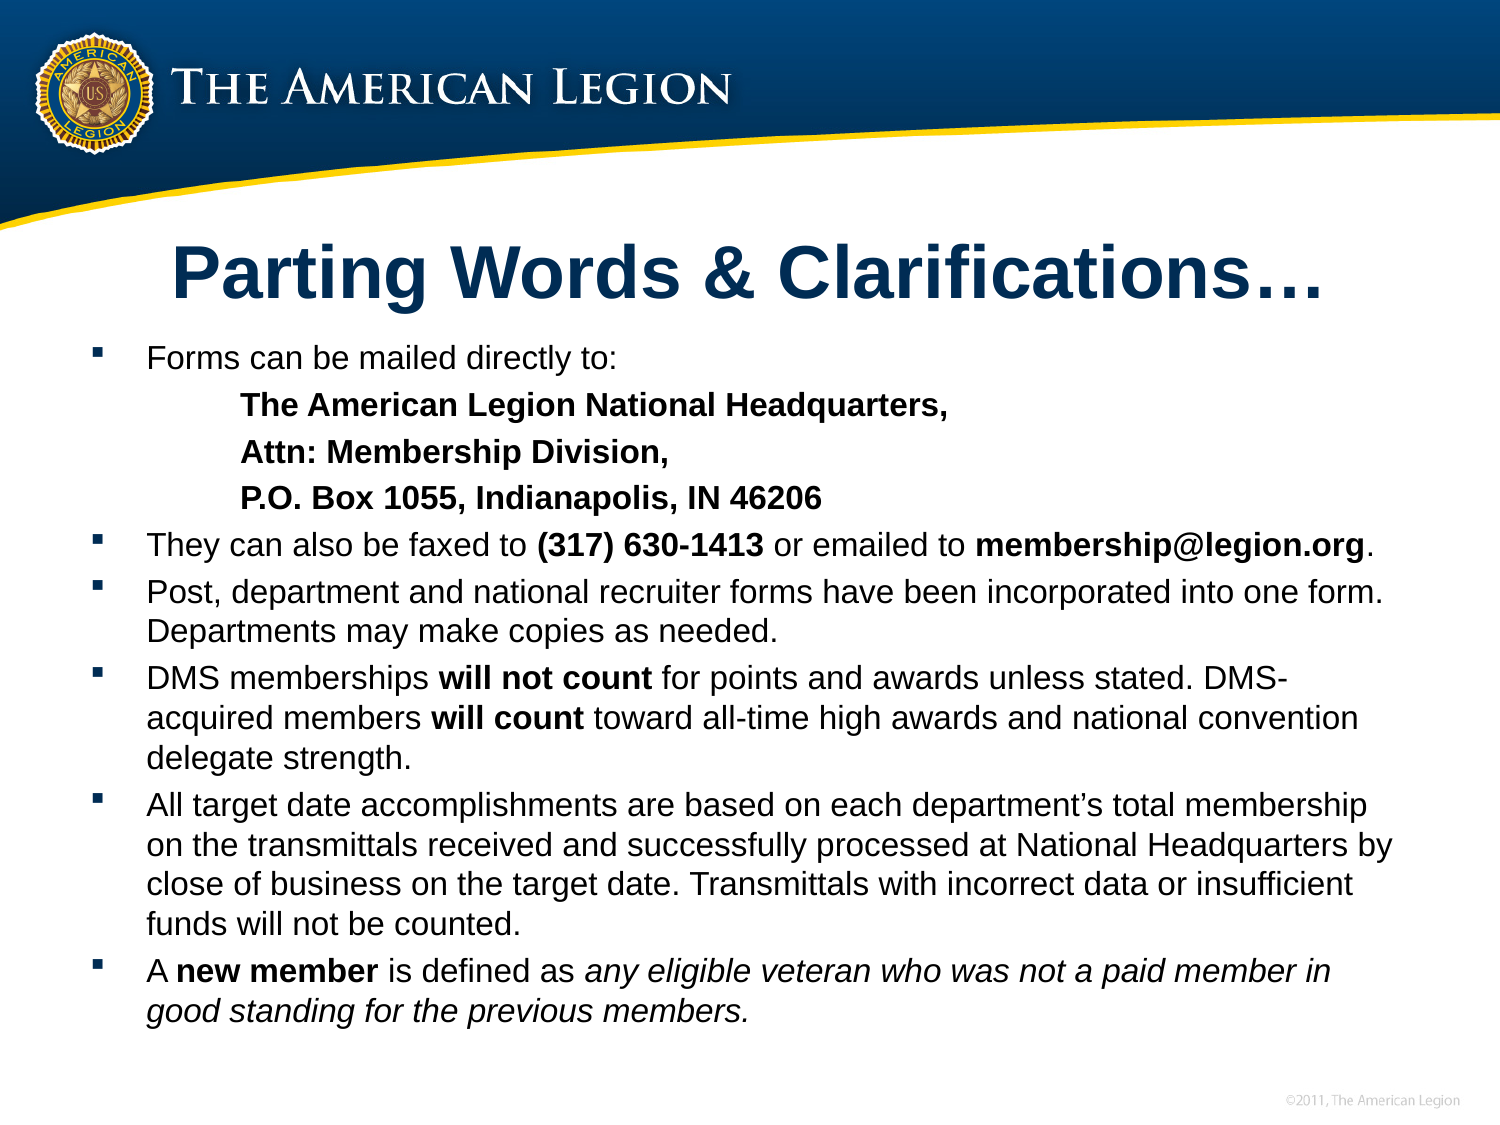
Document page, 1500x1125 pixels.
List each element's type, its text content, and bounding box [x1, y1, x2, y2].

picture [0, 0, 1500, 1125]
title Parting Words & Clarifications… [75, 206, 1425, 329]
list Forms can be mailed directly to: The American Legion National Headquarters, Attn: Membership Division, P.O. Box 1055, Indianapolis, IN 46206 They can also be faxed to (317) 630-1413 or emailed to membership@legion.org. Post, department and national recruiter forms have been incorporated into one form. Departments may make copies as needed. DMS memberships will not count for points and awards unless stated. DMS-acquired members will count toward all-time high awards and national convention delegate strength. All target date accomplishments are based on each department’s total membership on the transmittals received and successfully processed at National Headquarters by close of business on the target date. Transmittals with incorrect data or insufficient funds will not be counted. A new member is defined as any eligible veteran who was not a paid member in good standing for the previous members. [75, 329, 1425, 1099]
